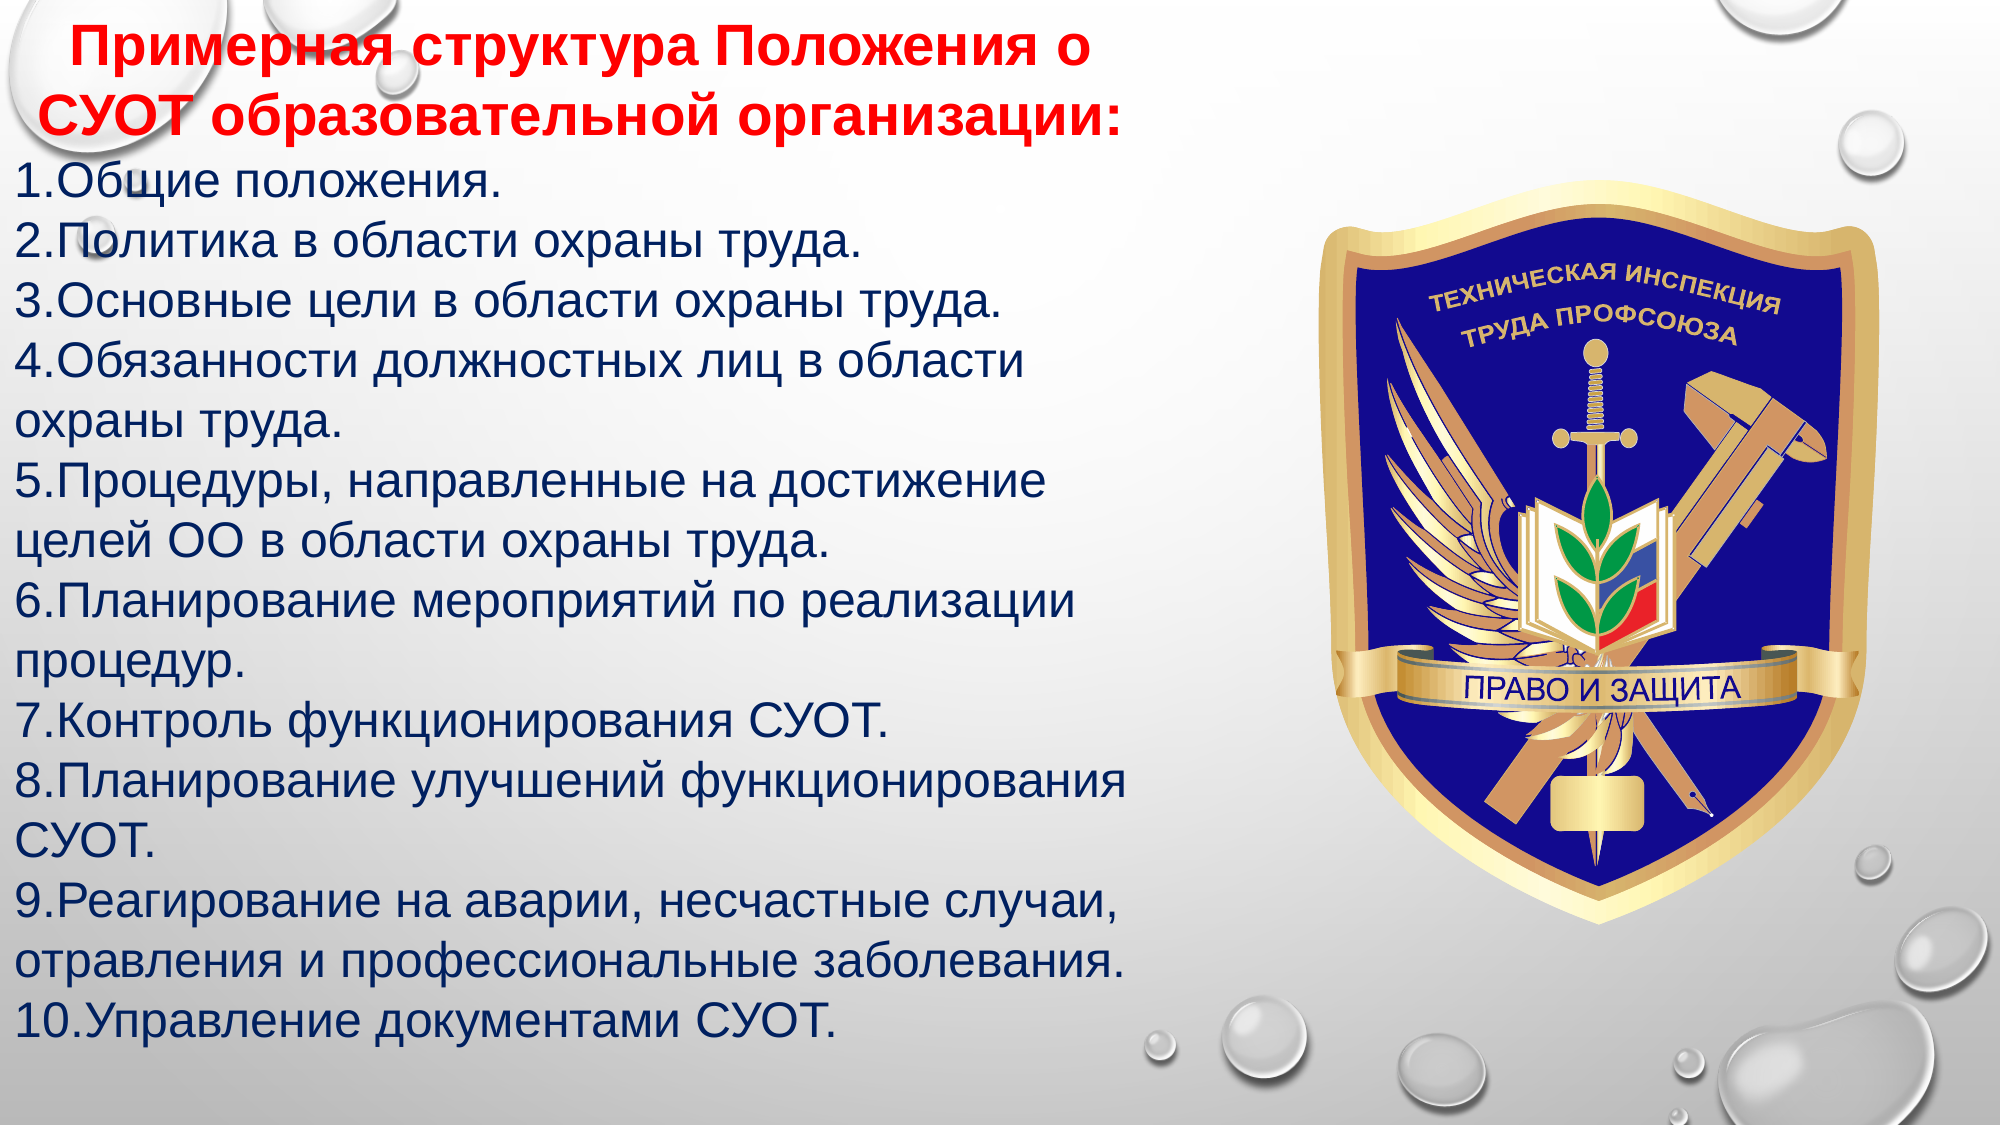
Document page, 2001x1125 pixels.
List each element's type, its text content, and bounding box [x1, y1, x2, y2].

picture [0, 0, 2000, 1125]
text_box Примерная структура Положения о СУОТ образовательной организации: 1.Общие положения. 2.Политика в области охраны труда. 3.Основные цели в области охраны труда. 4.Обязанности должностных лиц в области охраны труда. 5.Процедуры, направленные на достижение целей ОО в области охраны труда. 6.Планирование мероприятий по реализации процедур. 7.Контроль функционирования СУОТ. 8.Планирование улучшений функционирования СУОТ. 9.Реагирование на аварии, несчастные случаи, отравления и профессиональные заболевания. 10.Управление документами СУОТ. [0, 0, 1163, 1090]
